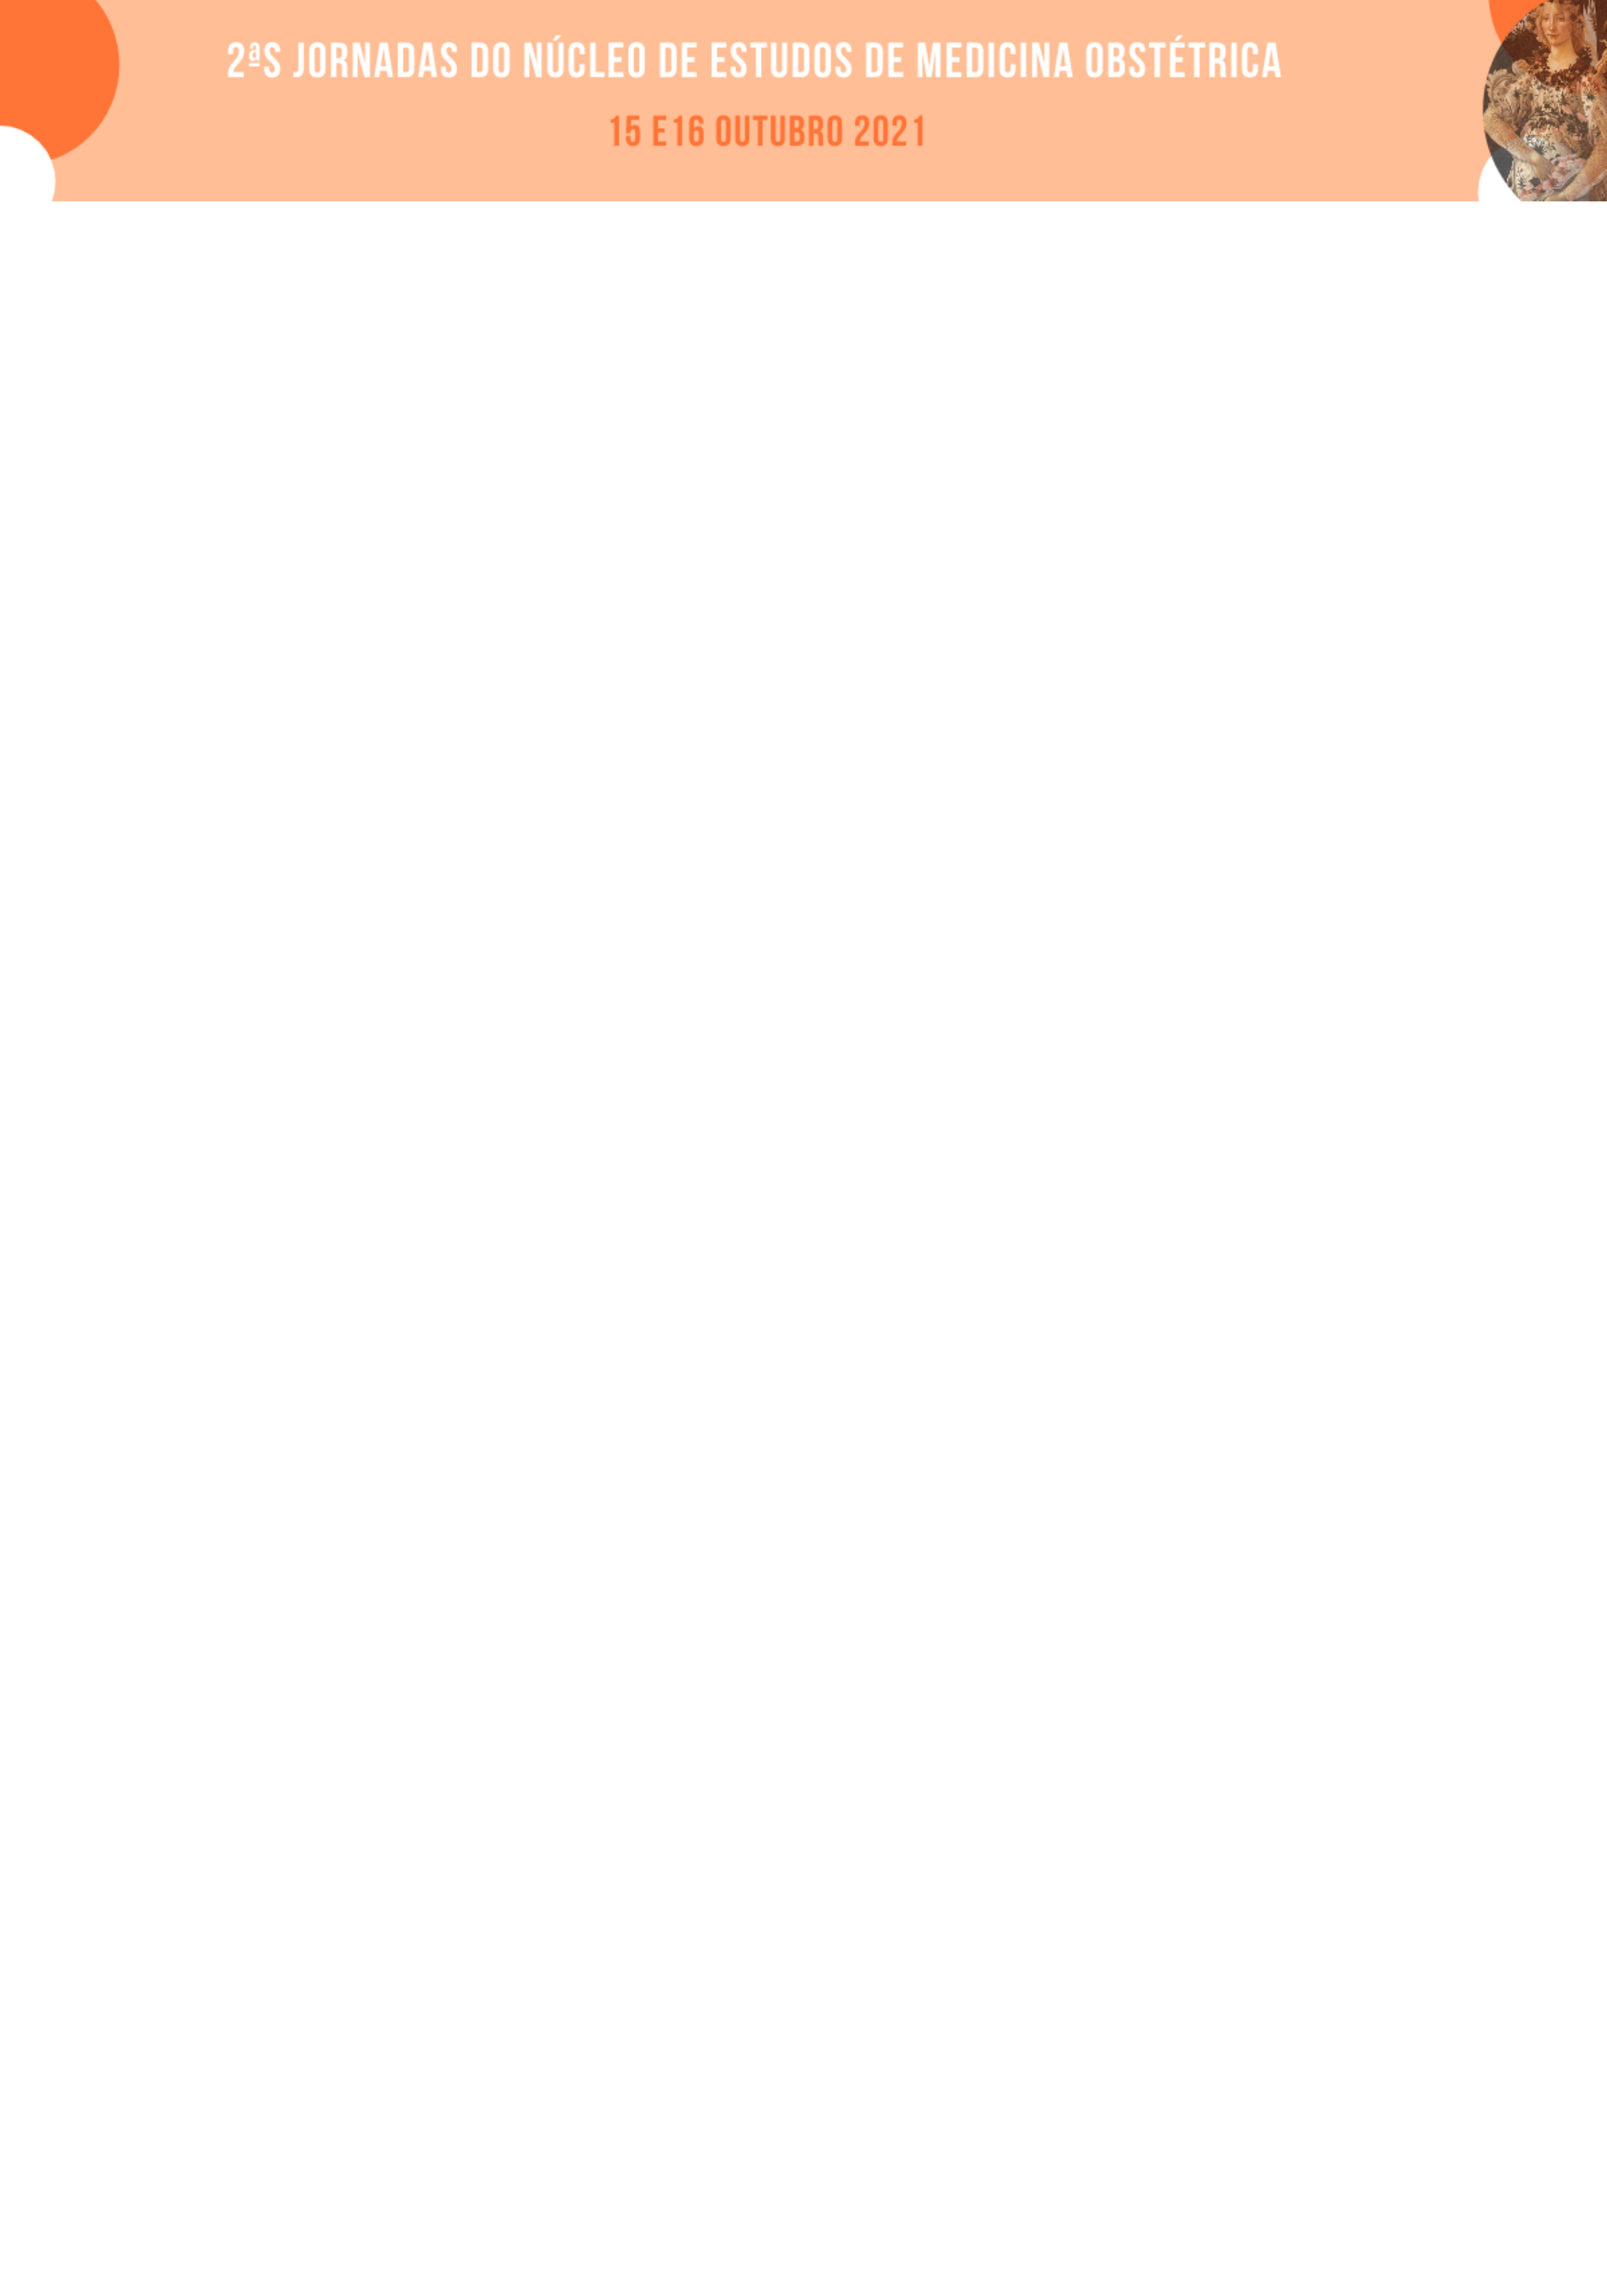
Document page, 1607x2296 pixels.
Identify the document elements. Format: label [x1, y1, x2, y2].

picture [0, 0, 1607, 201]
